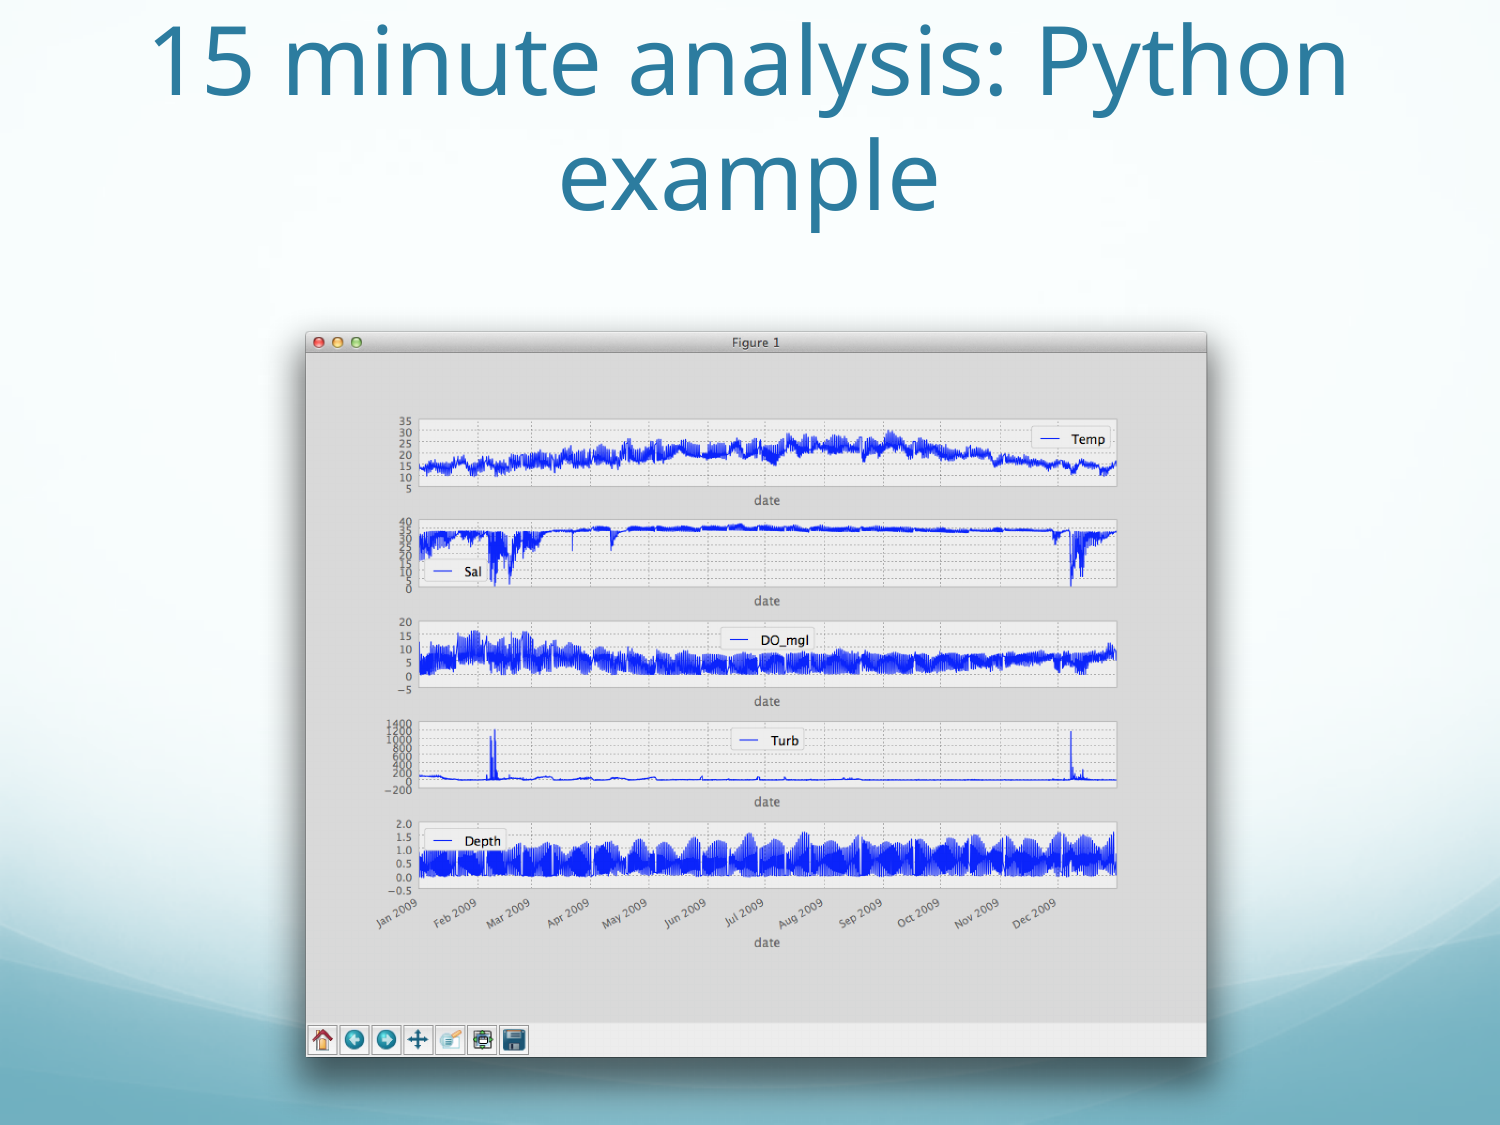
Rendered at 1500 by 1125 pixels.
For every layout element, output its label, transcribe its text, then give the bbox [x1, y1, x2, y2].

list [0, 299, 1500, 1125]
title 15 minute analysis: Python example [90, 17, 1410, 237]
